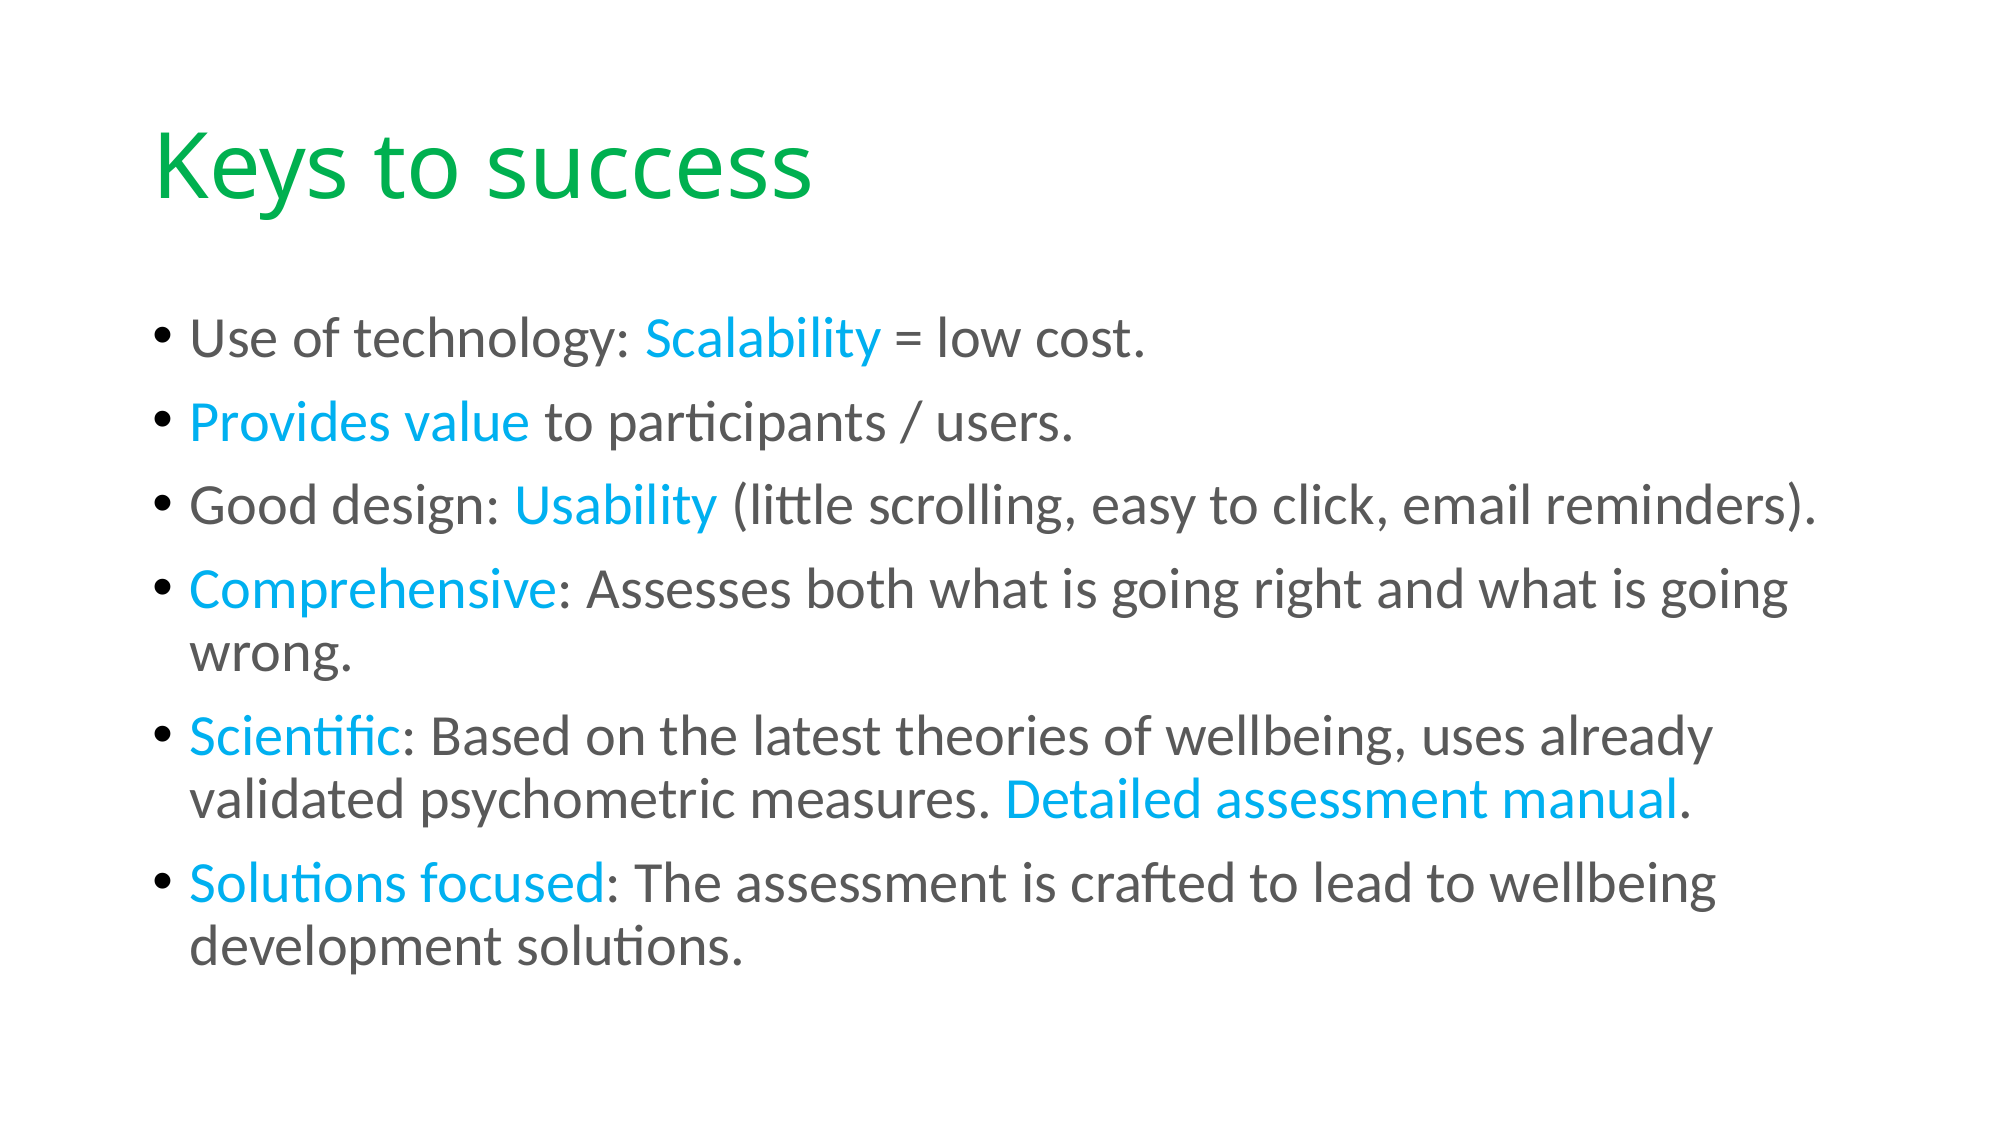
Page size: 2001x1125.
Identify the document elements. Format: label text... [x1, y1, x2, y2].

title Keys to success [137, 59, 1863, 278]
list Use of technology: Scalability = low cost. Provides value to participants / users. Good design: Usability (little scrolling, easy to click, email reminders). Comprehensive: Assesses both what is going right and what is going wrong. Scientific: Based on the latest theories of wellbeing, uses already validated psychometric measures. Detailed assessment manual. Solutions focused: The assessment is crafted to lead to wellbeing development solutions. [137, 299, 1863, 1014]
